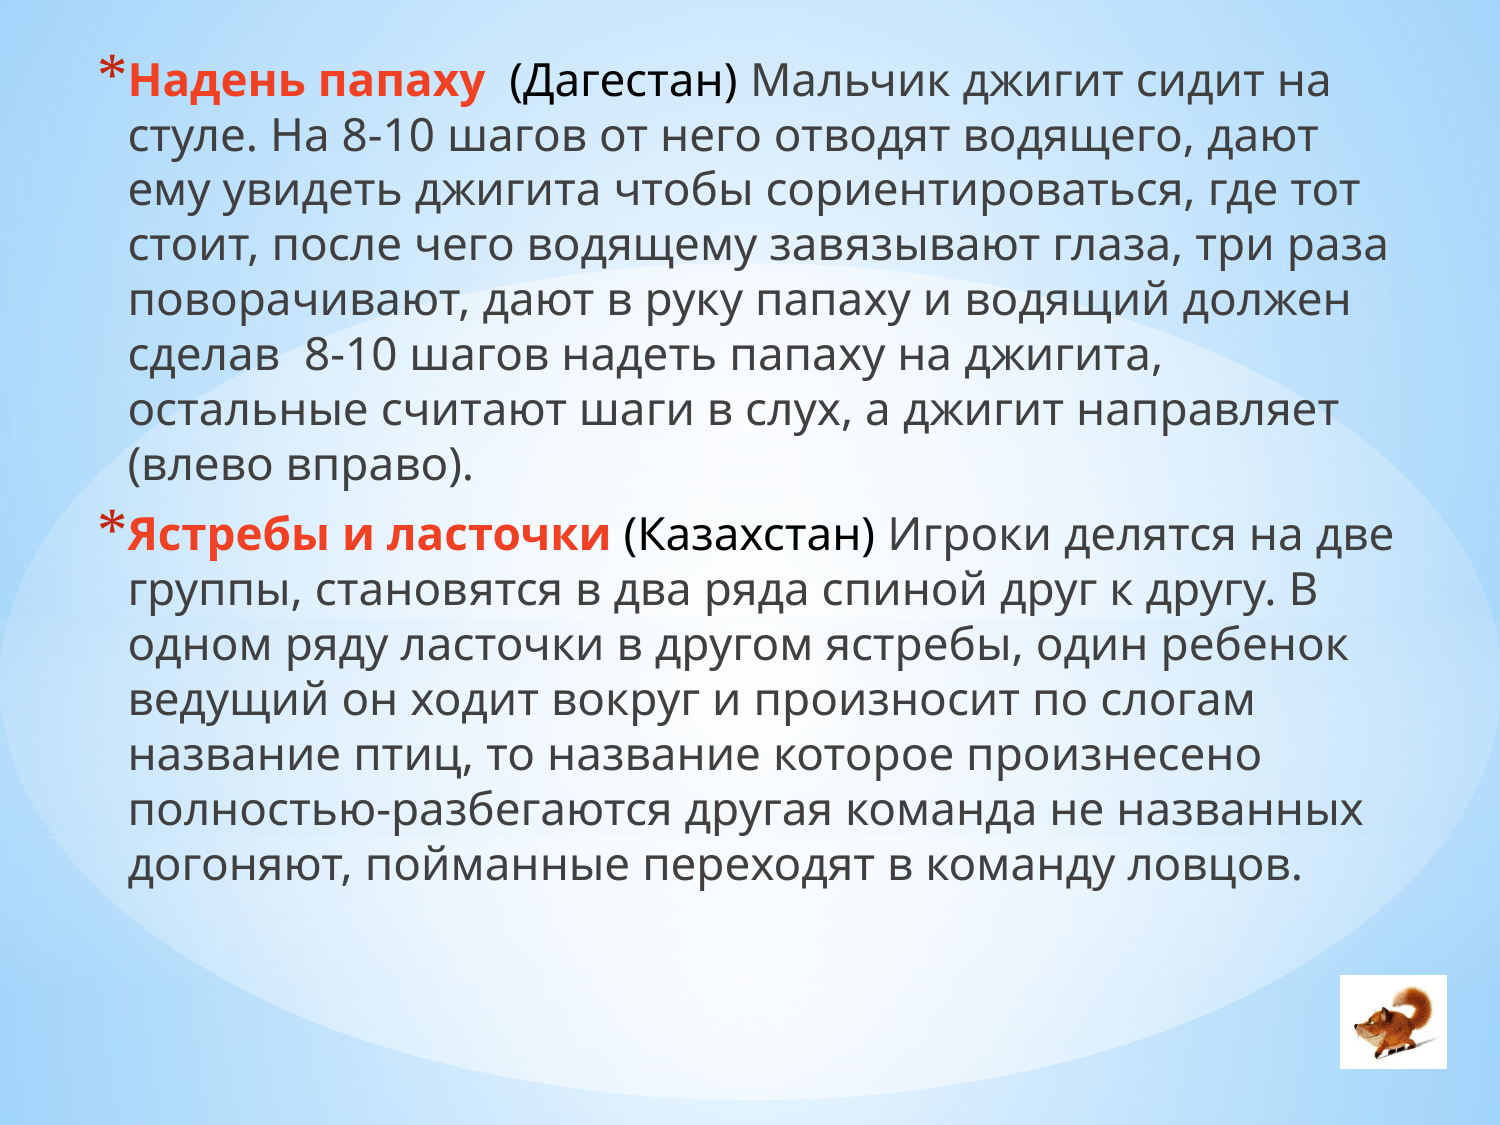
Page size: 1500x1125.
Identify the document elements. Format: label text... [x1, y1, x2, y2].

list Надень папаху (Дагестан) Мальчик джигит сидит на стуле. На 8-10 шагов от него отводят водящего, дают ему увидеть джигита чтобы сориентироваться, где тот стоит, после чего водящему завязывают глаза, три раза поворачивают, дают в руку папаху и водящий должен сделав 8-10 шагов надеть папаху на джигита, остальные считают шаги в слух, а джигит направляет (влево вправо). Ястребы и ласточки (Казахстан) Игроки делятся на две группы, становятся в два ряда спиной друг к другу. В одном ряду ласточки в другом ястребы, один ребенок ведущий он ходит вокруг и произносит по слогам название птиц, то название которое произнесено полностью-разбегаются другая команда не названных догоняют, пойманные переходят в команду ловцов. [75, 42, 1425, 929]
picture [1340, 975, 1448, 1069]
